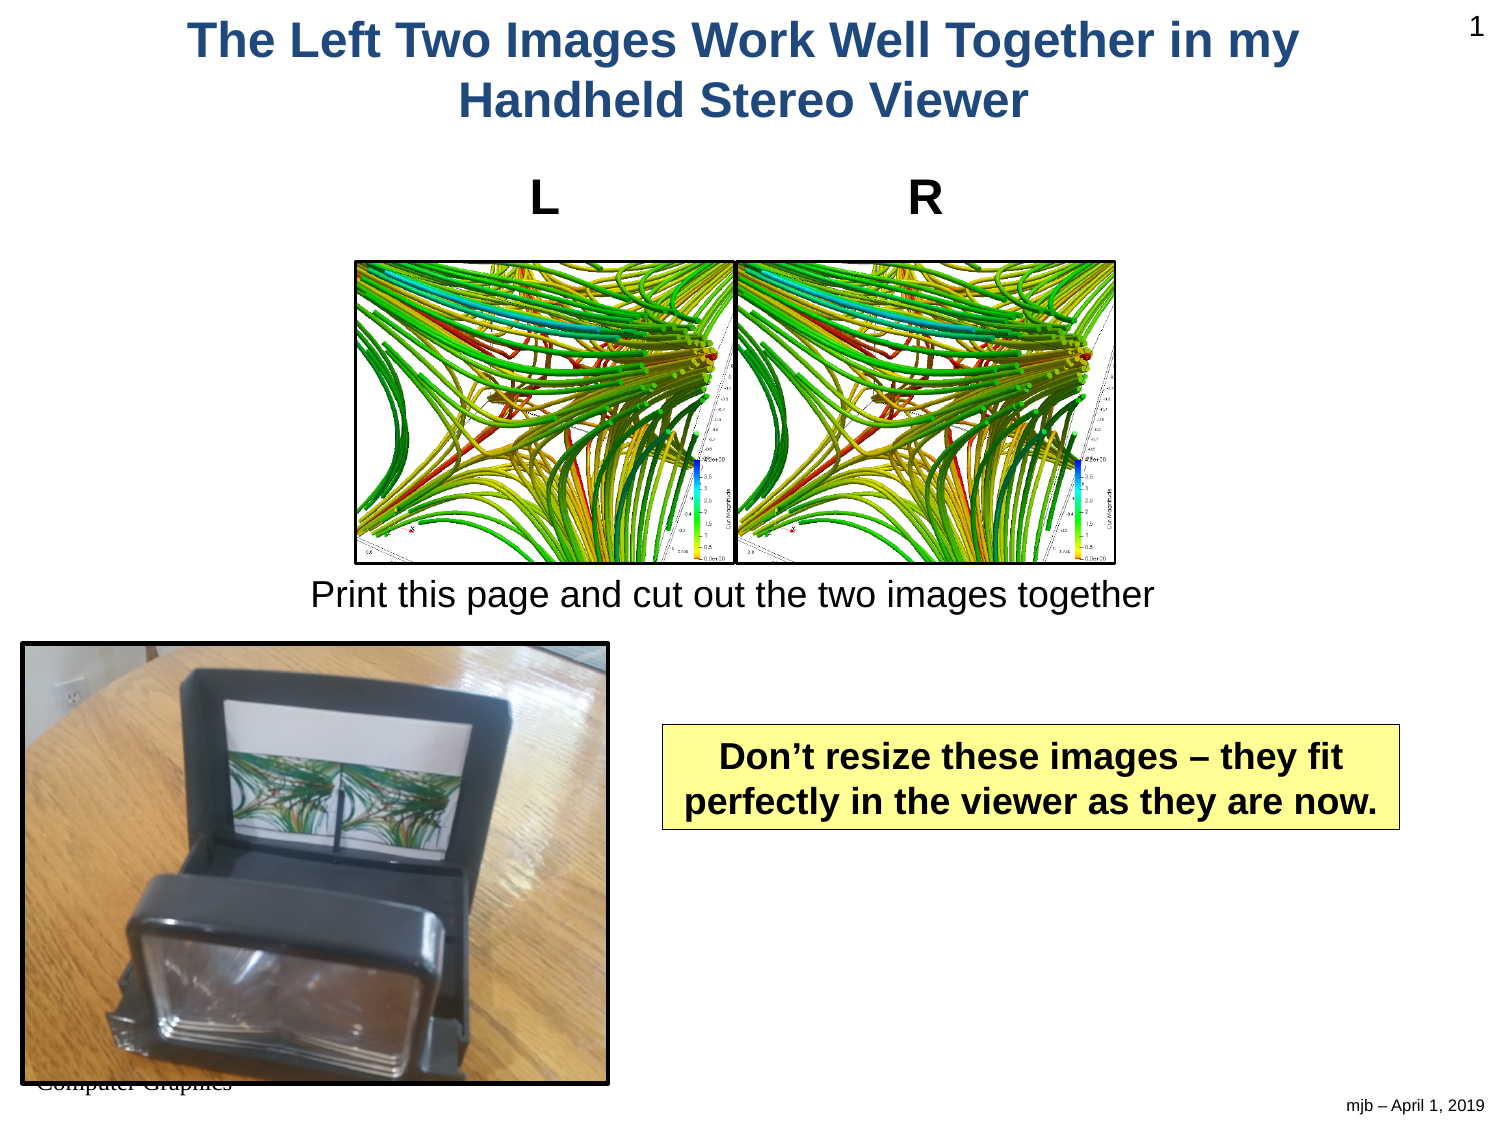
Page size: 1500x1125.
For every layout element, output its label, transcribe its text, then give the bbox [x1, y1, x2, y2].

text_box The Left Two Images Work Well Together in my Handheld Stereo Viewer [87, 0, 1400, 135]
picture [737, 262, 1115, 563]
picture [356, 262, 734, 563]
text_box R [875, 157, 976, 233]
text_box Don’t resize these images – they fit perfectly in the viewer as they are now. [662, 724, 1400, 830]
text_box Print this page and cut out the two images together [248, 562, 1217, 623]
text_box L [494, 157, 595, 233]
picture [24, 645, 606, 1082]
